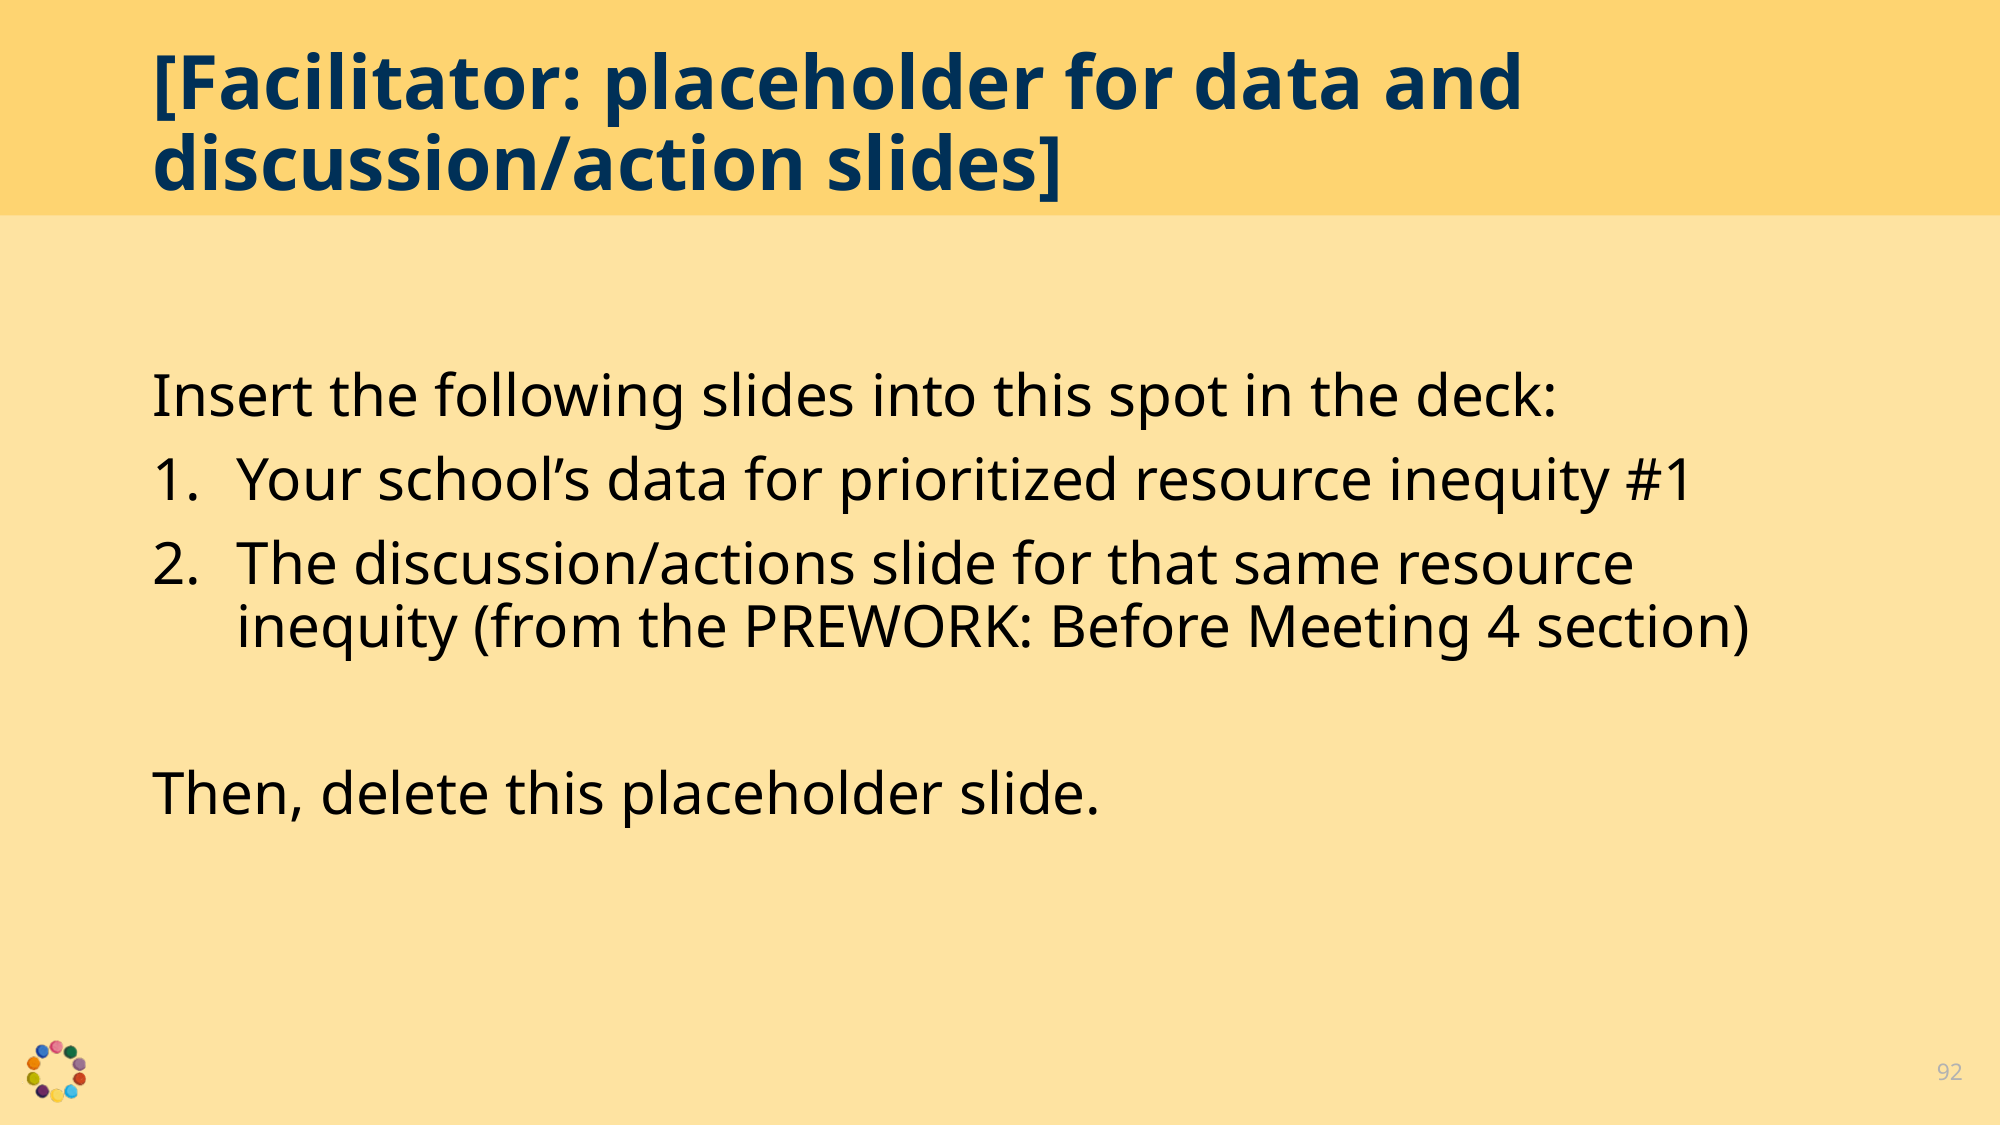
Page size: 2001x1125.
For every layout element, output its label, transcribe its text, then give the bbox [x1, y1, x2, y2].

slide_number 92 [1433, 1042, 1979, 1103]
picture [22, 1033, 89, 1112]
text_box [0, 0, 2000, 216]
title [Facilitator: placeholder for data and discussion/action slides] [137, 59, 1863, 193]
list Insert the following slides into this spot in the deck: Your school’s data for prioritized resource inequity #1 The discussion/actions slide for that same resource inequity (from the PREWORK: Before Meeting 4 section) Then, delete this placeholder slide. [137, 358, 1863, 1073]
